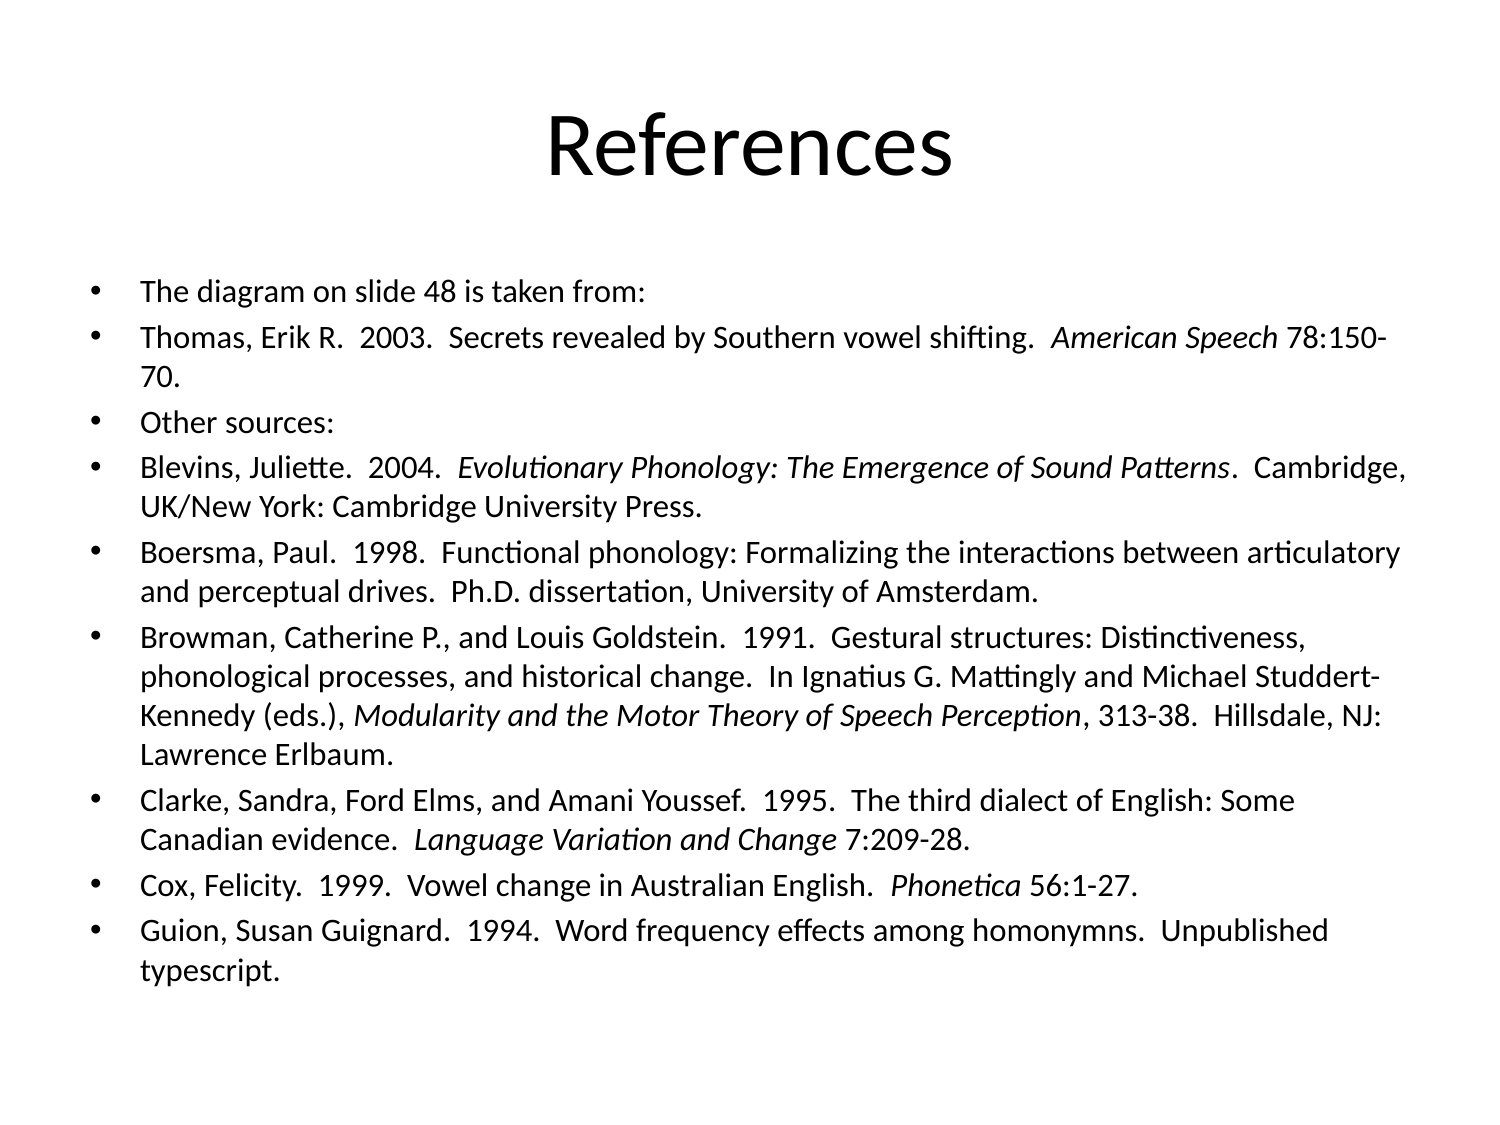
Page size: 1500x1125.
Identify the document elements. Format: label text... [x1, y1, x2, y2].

list The diagram on slide 48 is taken from: Thomas, Erik R. 2003. Secrets revealed by Southern vowel shifting. American Speech 78:150-70. Other sources: Blevins, Juliette. 2004. Evolutionary Phonology: The Emergence of Sound Patterns. Cambridge, UK/New York: Cambridge University Press. Boersma, Paul. 1998. Functional phonology: Formalizing the interactions between articulatory and perceptual drives. Ph.D. dissertation, University of Amsterdam. Browman, Catherine P., and Louis Goldstein. 1991. Gestural structures: Distinctiveness, phonological processes, and historical change. In Ignatius G. Mattingly and Michael Studdert-Kennedy (eds.), Modularity and the Motor Theory of Speech Perception, 313-38. Hillsdale, NJ: Lawrence Erlbaum. Clarke, Sandra, Ford Elms, and Amani Youssef. 1995. The third dialect of English: Some Canadian evidence. Language Variation and Change 7:209-28. Cox, Felicity. 1999. Vowel change in Australian English. Phonetica 56:1-27. Guion, Susan Guignard. 1994. Word frequency effects among homonymns. Unpublished typescript. [75, 262, 1425, 1005]
title References [75, 45, 1425, 233]
